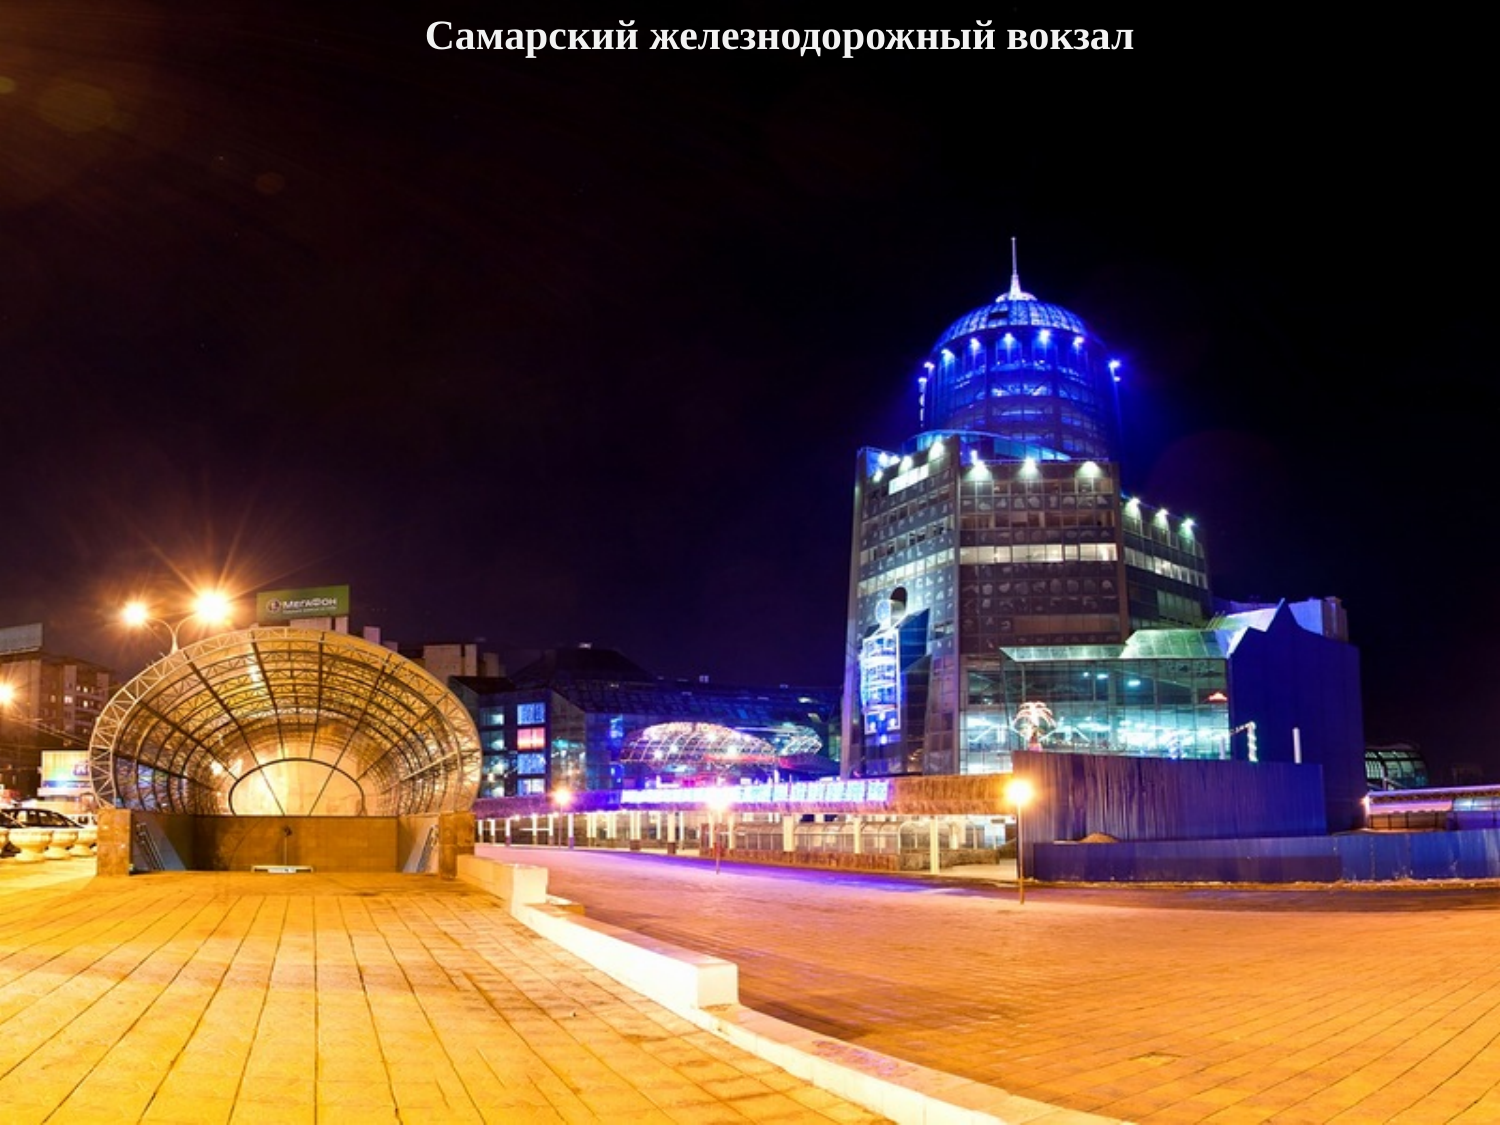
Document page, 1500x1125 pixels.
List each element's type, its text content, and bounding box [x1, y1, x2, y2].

text_box Самарский железнодорожный вокзал [410, 0, 1161, 66]
picture [0, 0, 1500, 1125]
